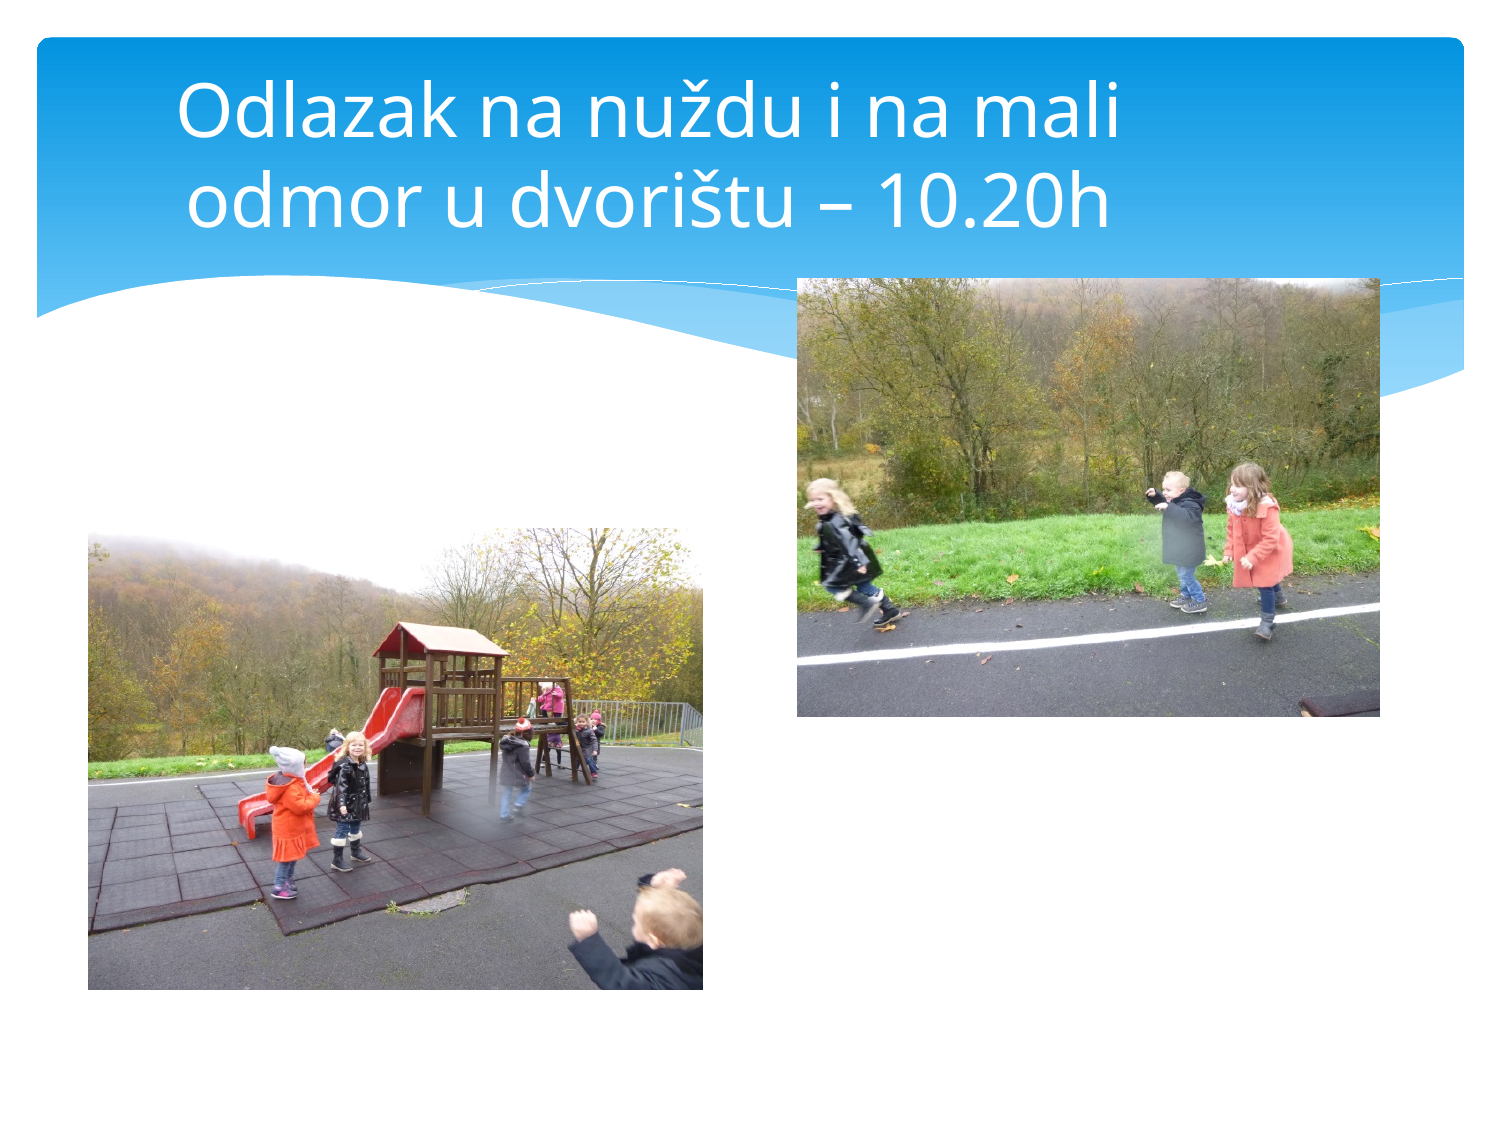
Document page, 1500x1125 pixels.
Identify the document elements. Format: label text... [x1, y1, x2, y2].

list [88, 528, 704, 990]
title Odlazak na nuždu i na mali odmor u dvorištu – 10.20h [35, 36, 1263, 268]
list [796, 278, 1380, 717]
